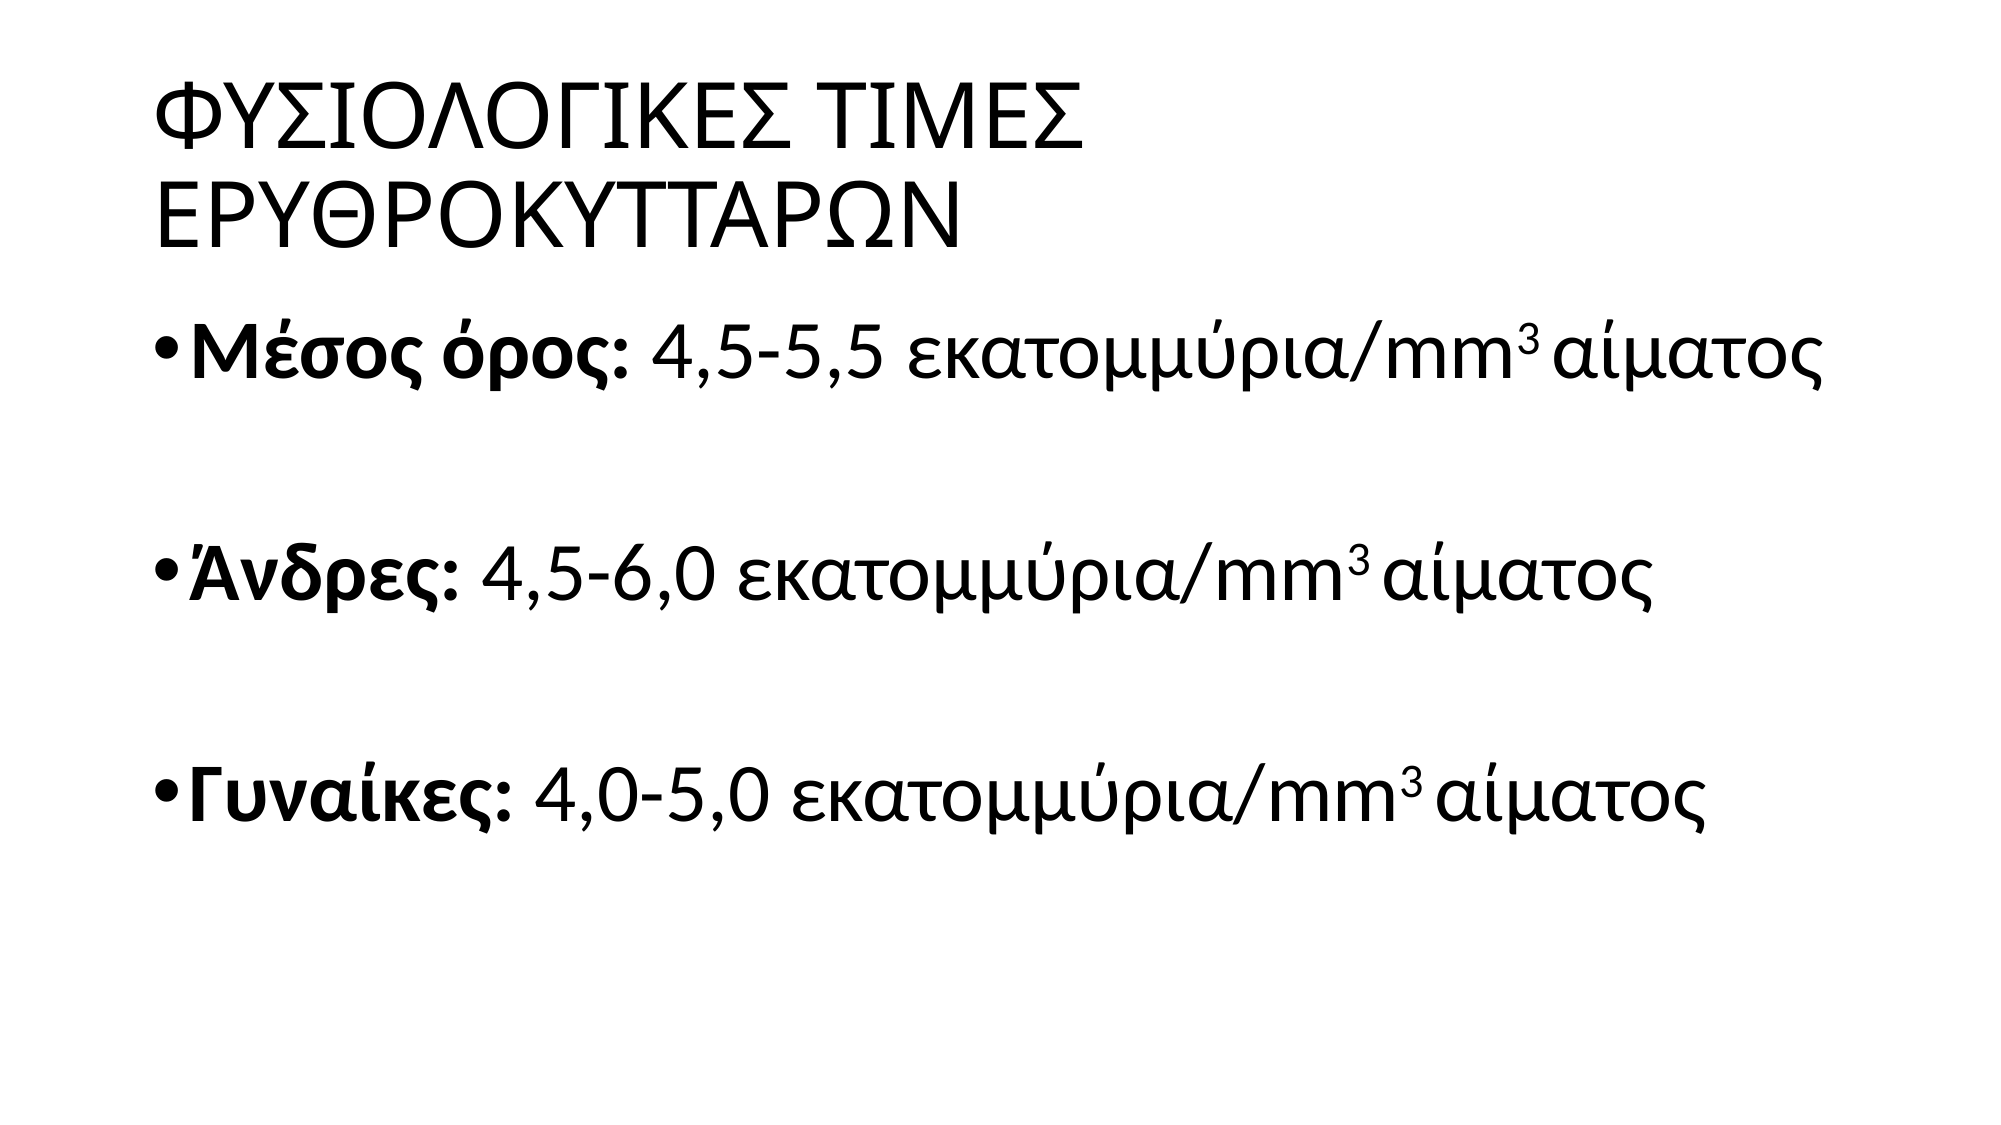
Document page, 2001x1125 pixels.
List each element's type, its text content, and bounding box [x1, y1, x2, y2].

title ΦΥΣΙΟΛΟΓΙΚΕΣ ΤΙΜΕΣ ΕΡΥΘΡΟΚΥΤΤΑΡΩΝ [137, 59, 1863, 278]
list Μέσος όρος: 4,5-5,5 εκατομμύρια/mm3 αίματος Άνδρες: 4,5-6,0 εκατομμύρια/mm3 αίματος Γυναίκες: 4,0-5,0 εκατομμύρια/mm3 αίματος [137, 299, 1863, 1014]
